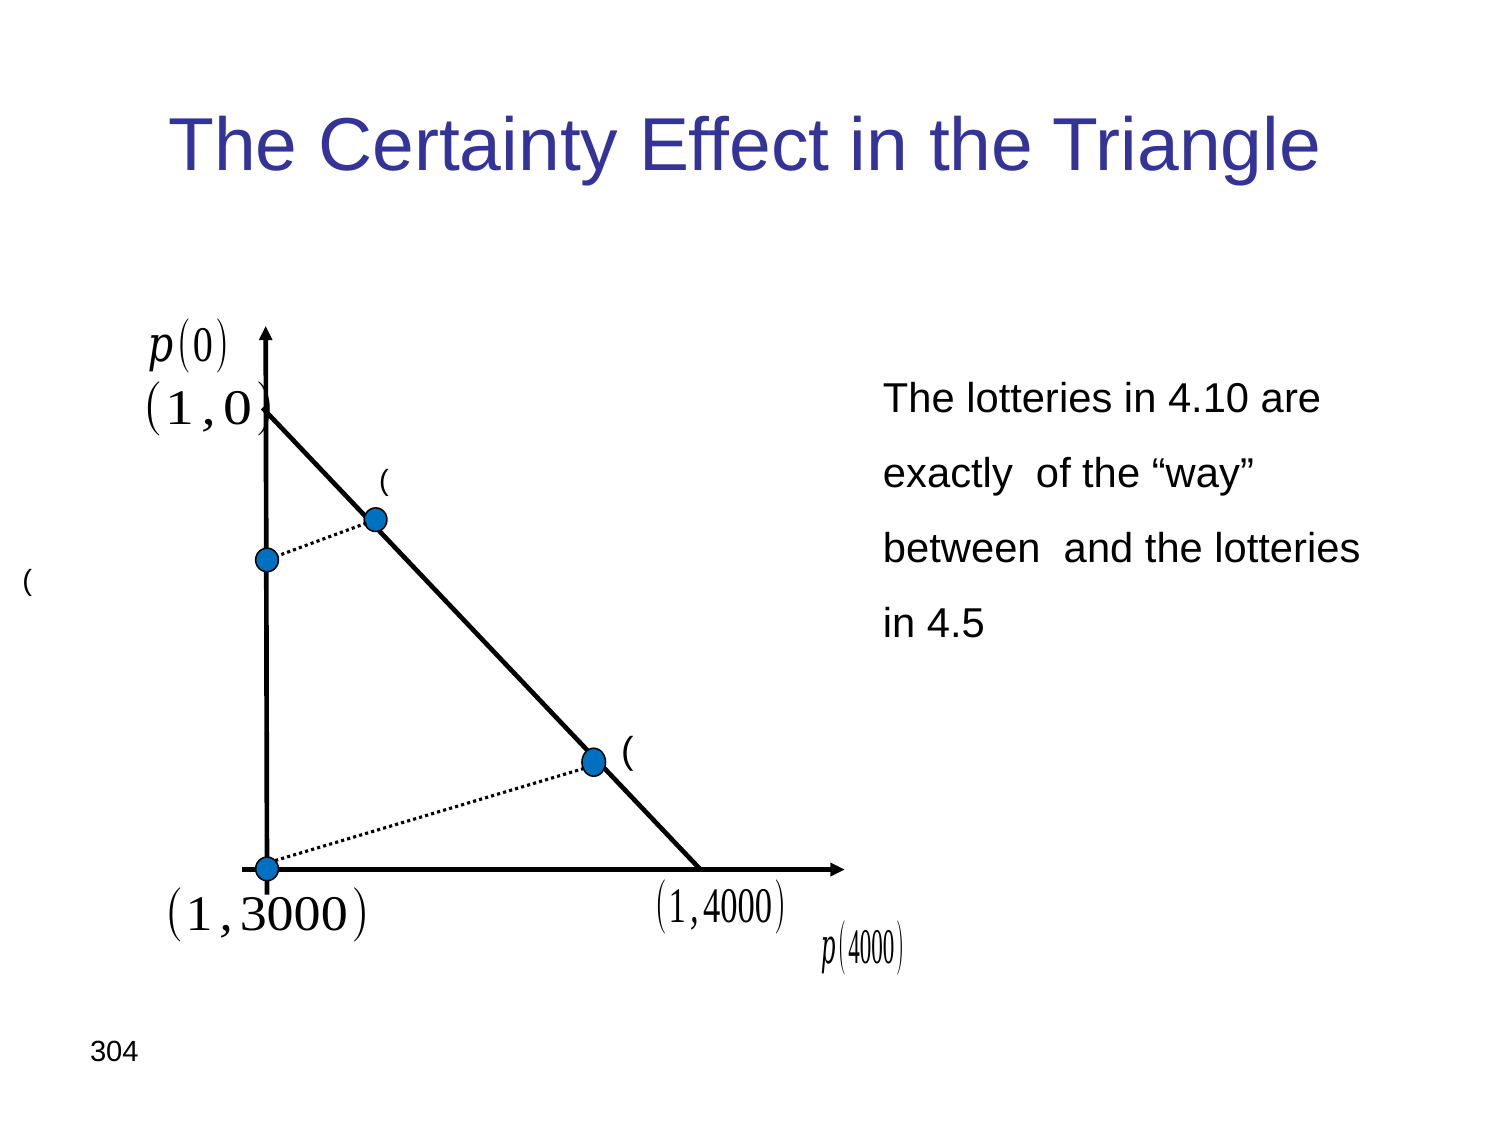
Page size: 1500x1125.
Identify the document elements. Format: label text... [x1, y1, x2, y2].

title The Certainty Effect in the Triangle [70, 46, 1421, 235]
list [88, 262, 1439, 1005]
slide_number 304 [74, 1024, 426, 1103]
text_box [274, 767, 586, 861]
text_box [262, 407, 700, 869]
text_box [269, 521, 370, 559]
